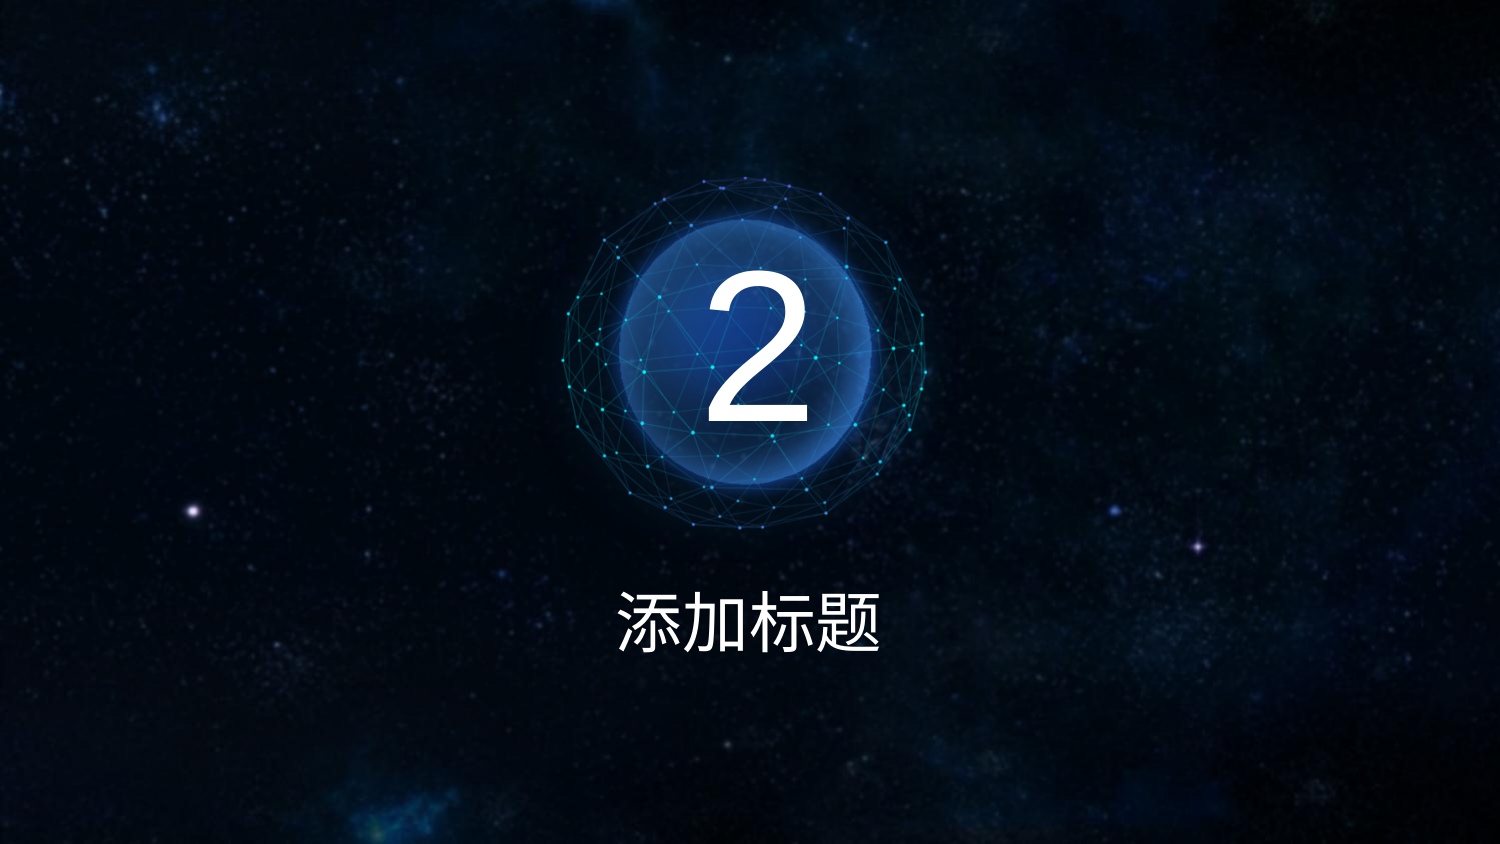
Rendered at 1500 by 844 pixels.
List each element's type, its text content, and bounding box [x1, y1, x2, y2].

picture [0, 0, 1500, 844]
text_box 添加标题 [600, 622, 909, 669]
